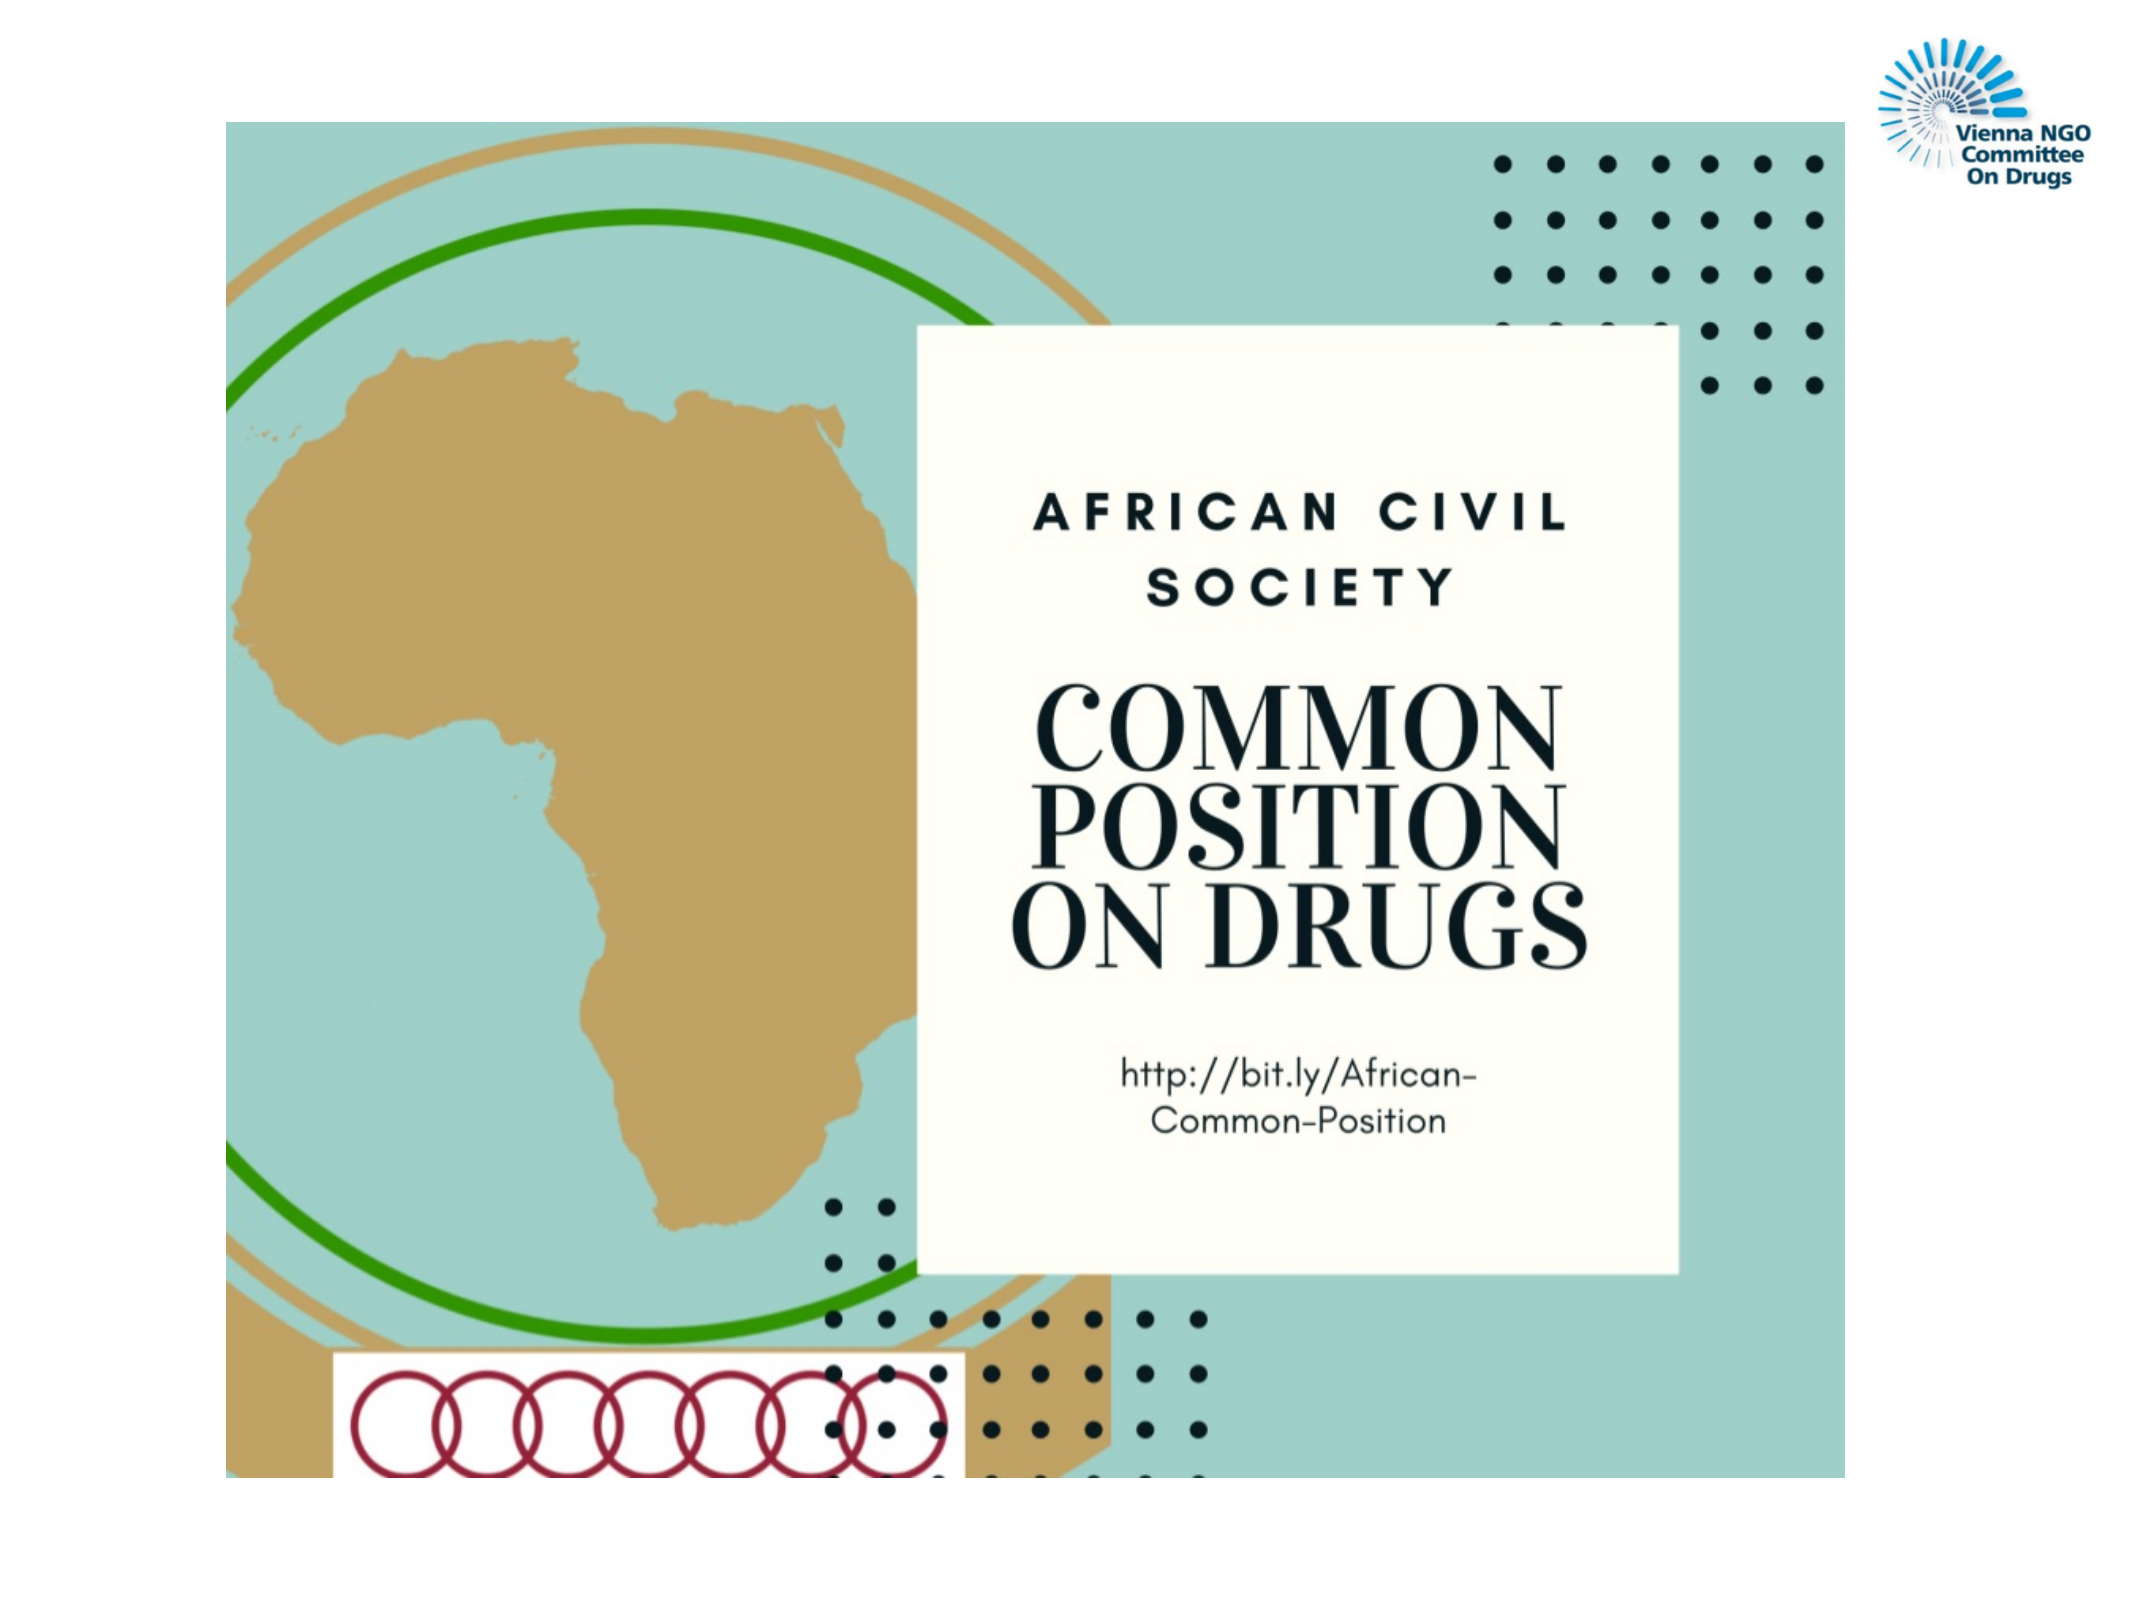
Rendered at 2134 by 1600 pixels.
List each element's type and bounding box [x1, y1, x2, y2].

picture [226, 122, 1845, 1478]
picture [1862, 25, 2105, 218]
